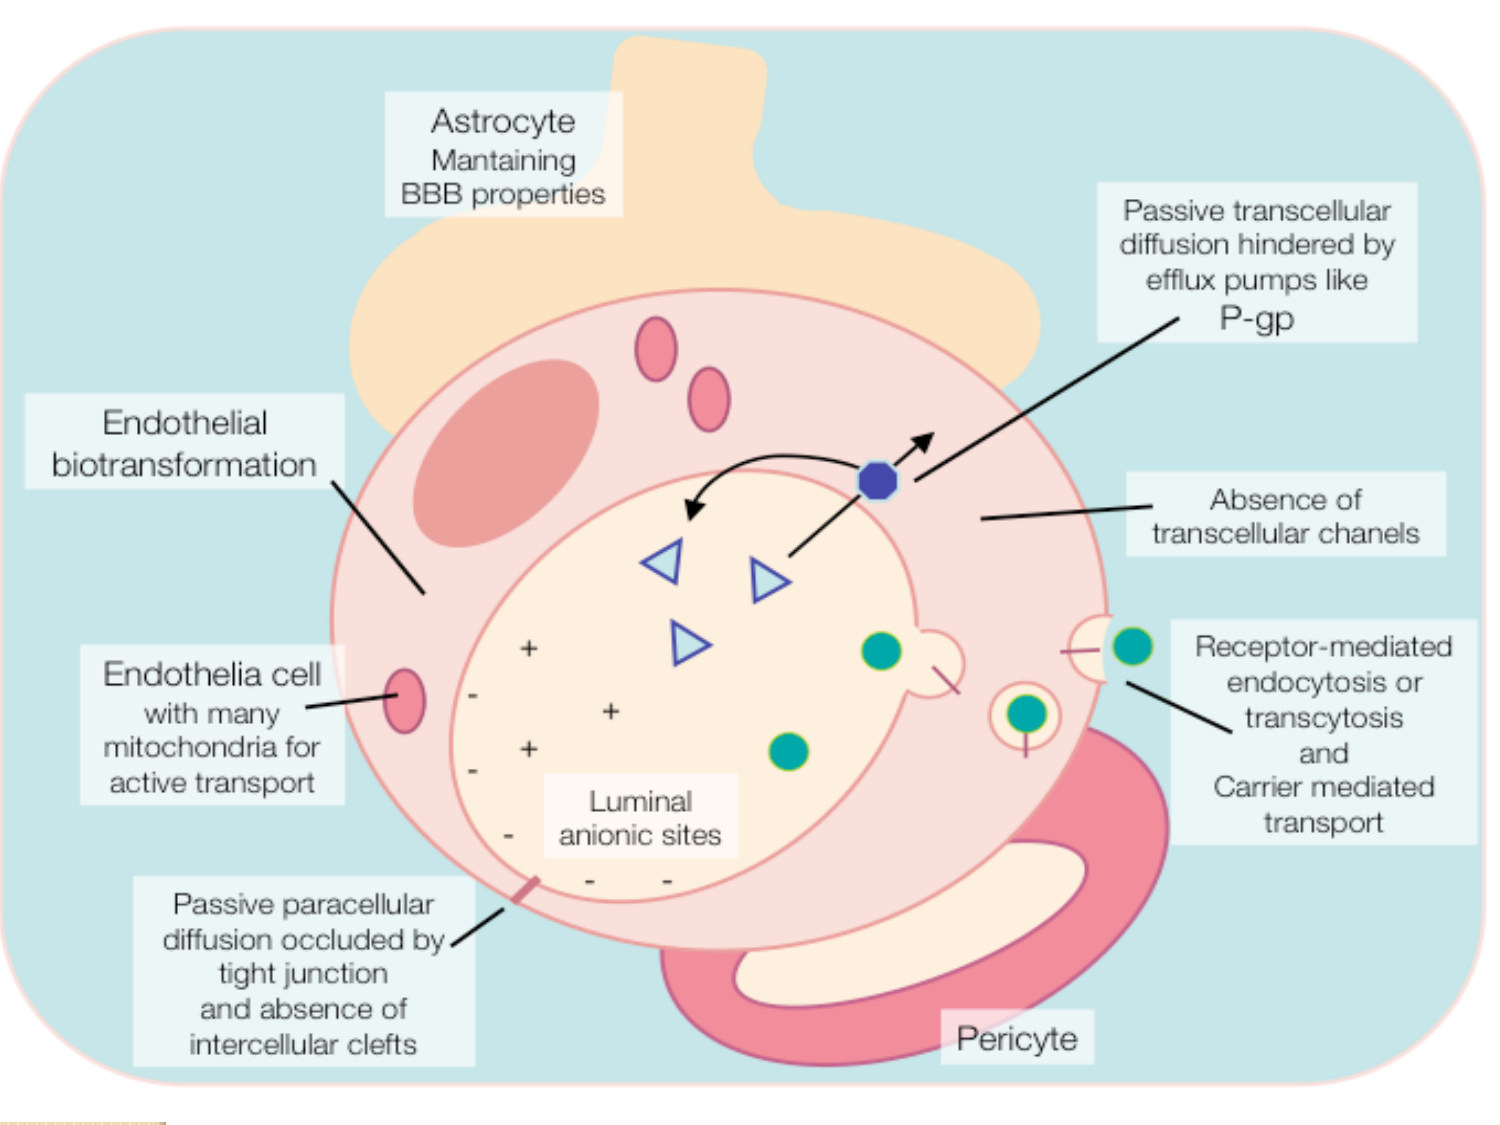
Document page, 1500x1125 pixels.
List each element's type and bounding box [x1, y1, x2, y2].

list [0, 0, 1500, 1123]
